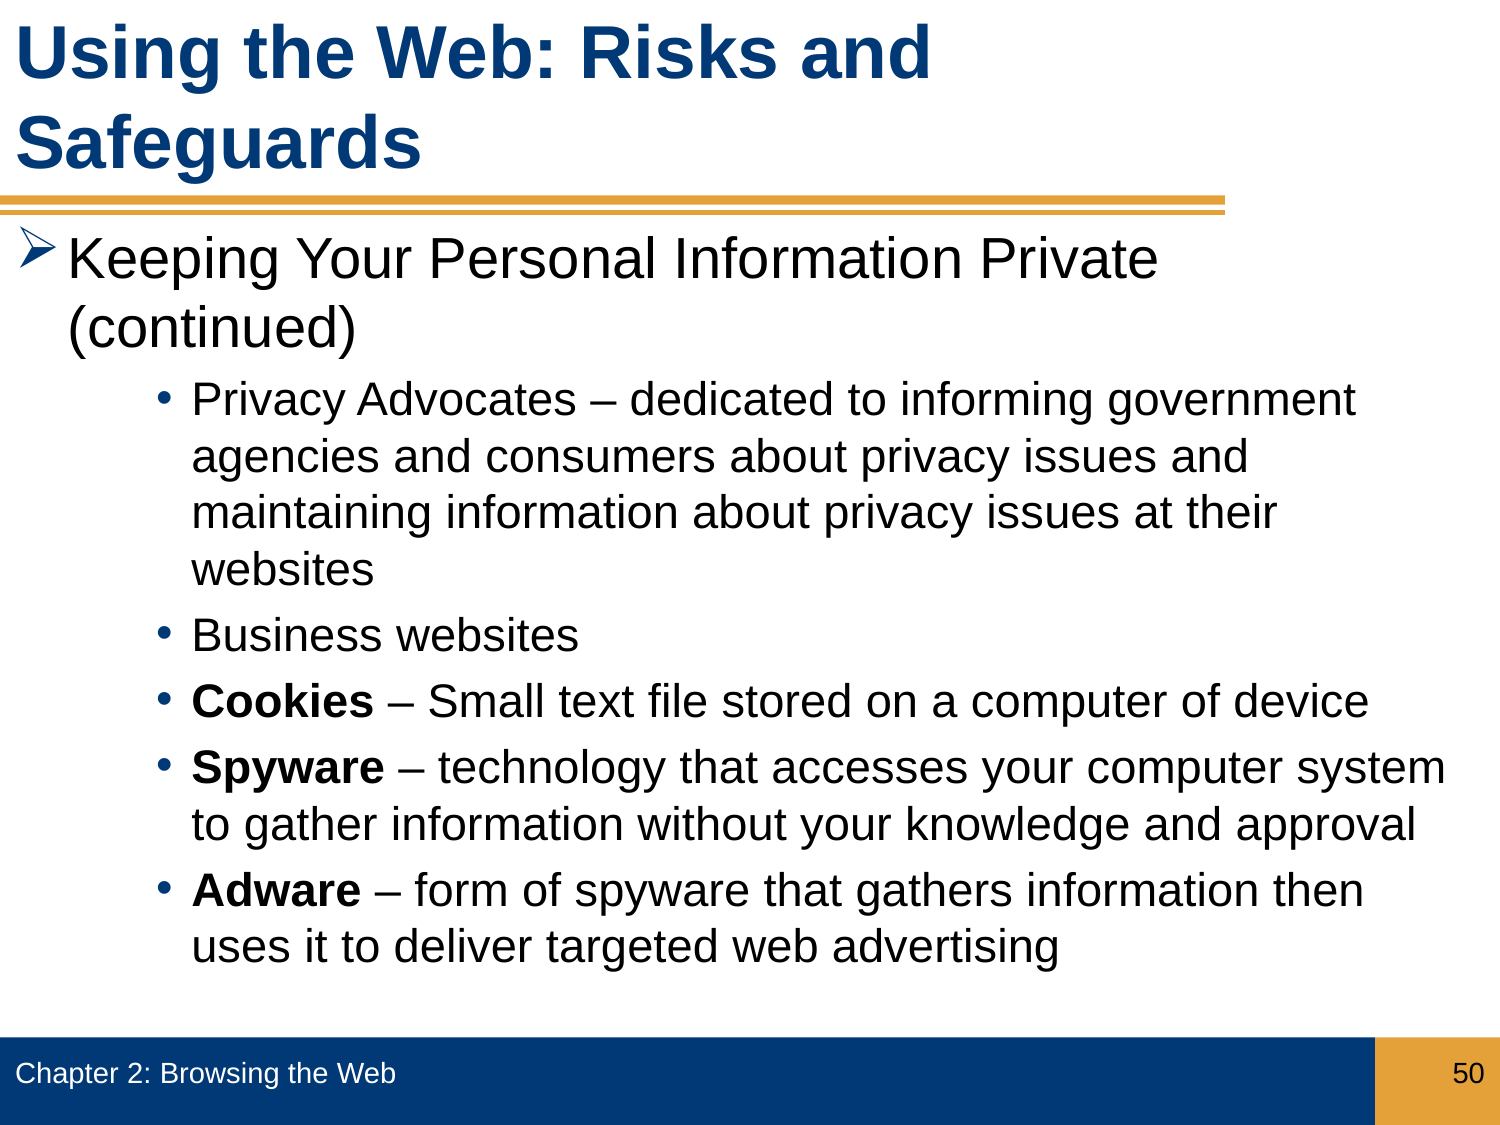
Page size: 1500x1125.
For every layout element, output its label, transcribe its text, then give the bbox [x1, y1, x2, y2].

footer Chapter 2: Browsing the Web [0, 1046, 1374, 1125]
list Keeping Your Personal Information Private (continued) Privacy Advocates – dedicated to informing government agencies and consumers about privacy issues and maintaining information about privacy issues at their websites Business websites Cookies – Small text file stored on a computer of device Spyware – technology that accesses your computer system to gather information without your knowledge and approval Adware – form of spyware that gathers information then uses it to deliver targeted web advertising [0, 212, 1476, 1006]
title Using the Web: Risks and Safeguards [0, 0, 1226, 188]
slide_number 50 [1374, 1046, 1500, 1125]
